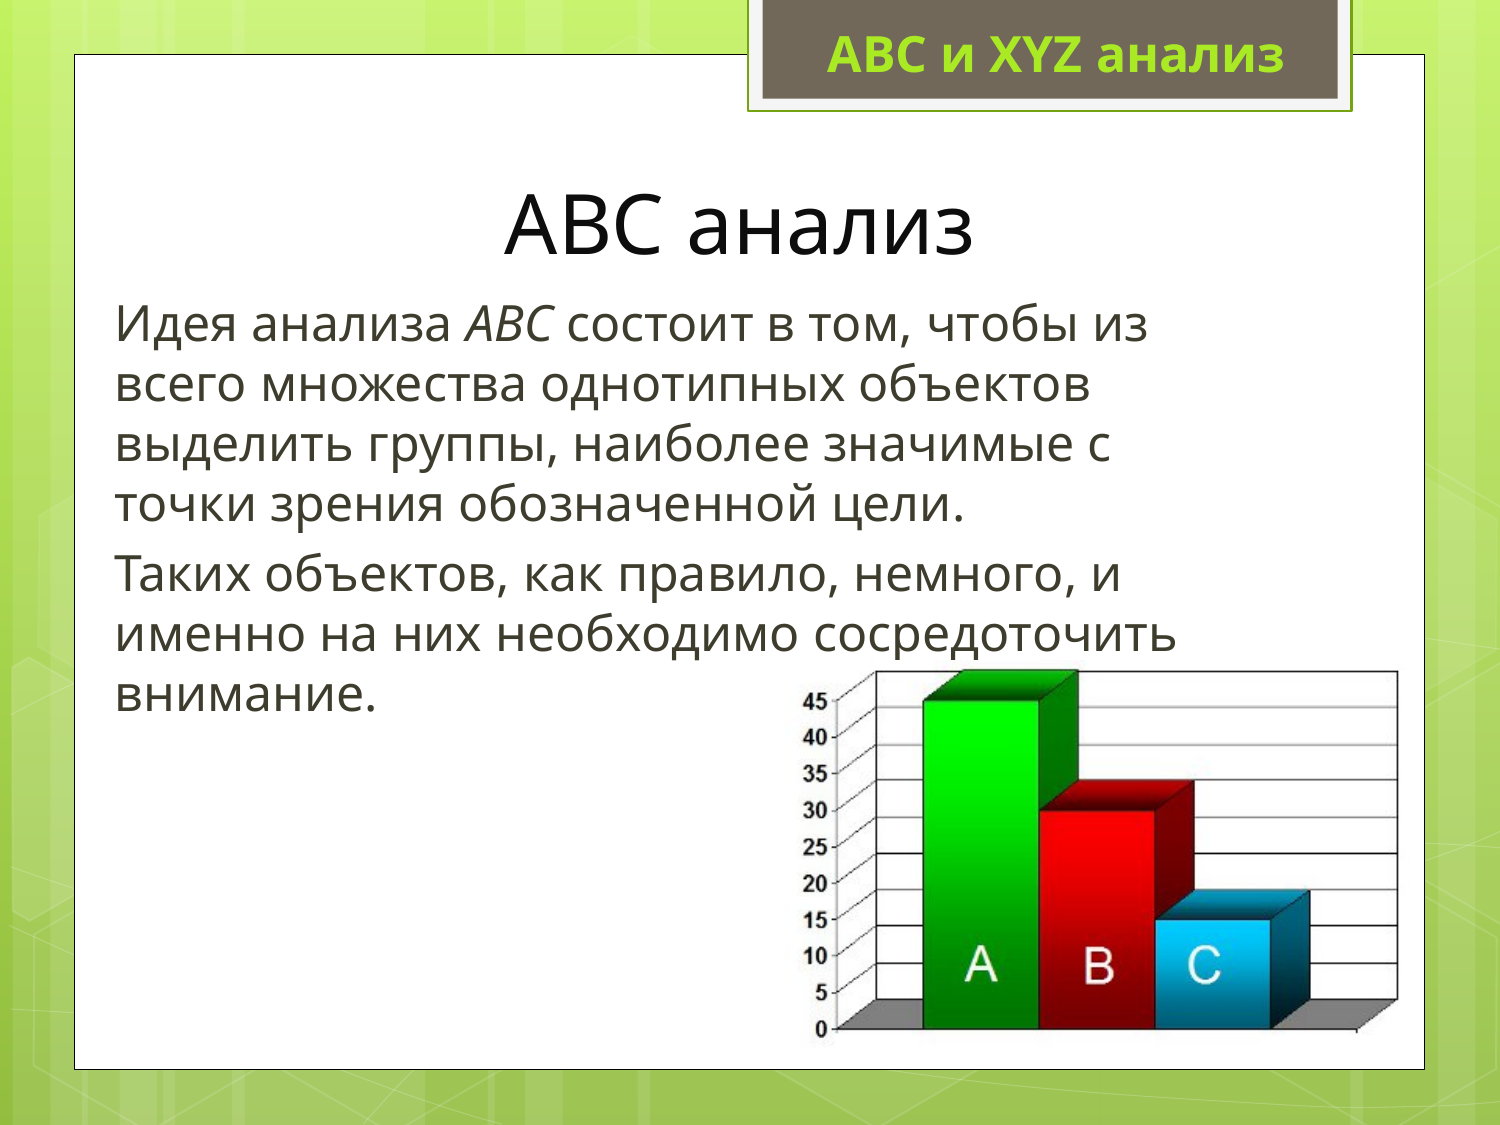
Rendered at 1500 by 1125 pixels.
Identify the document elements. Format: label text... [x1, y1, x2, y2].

text_box ABC и XYZ анализ [812, 14, 1333, 90]
picture [785, 660, 1422, 1060]
list Идея анализа АВС состоит в том, чтобы из всего множества однотипных объектов выделить группы, наиболее значимые с точки зрения обозначенной цели. Таких объектов, как правило, немного, и именно на них необходимо сосредоточить внимание. [88, 284, 1201, 860]
title ABC анализ [312, 149, 1168, 279]
